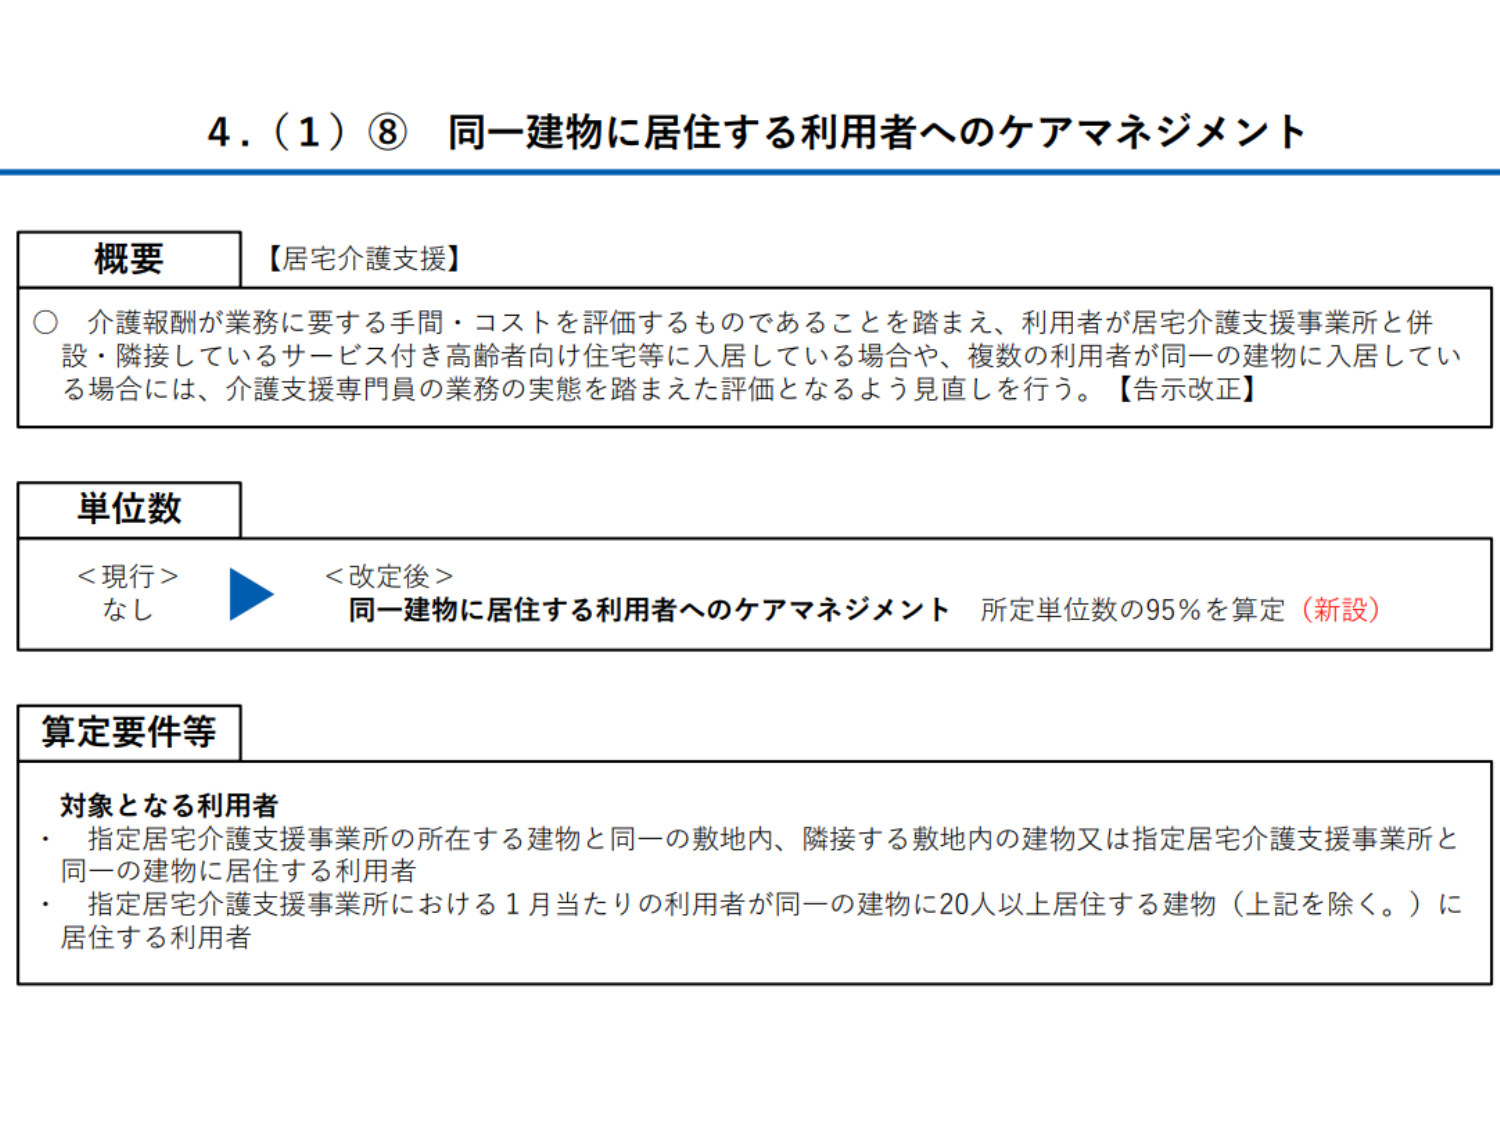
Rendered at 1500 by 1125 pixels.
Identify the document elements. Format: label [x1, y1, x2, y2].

picture [0, 94, 1500, 1031]
